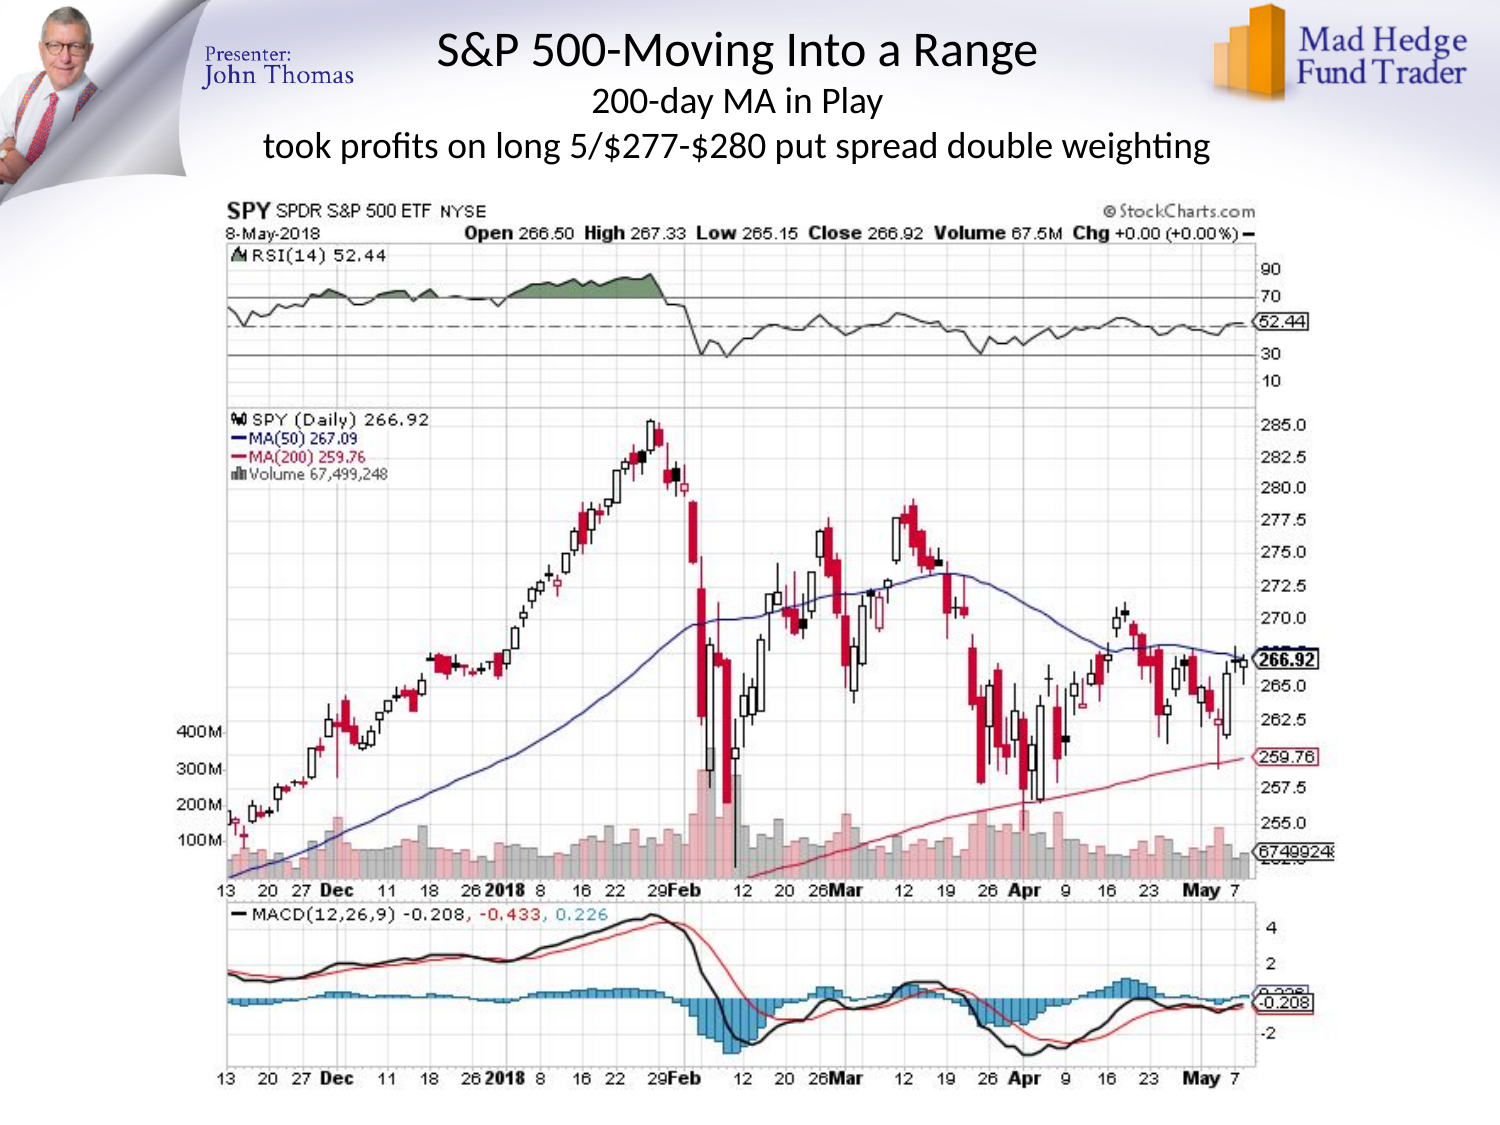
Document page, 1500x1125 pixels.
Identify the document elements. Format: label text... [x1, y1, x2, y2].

title S&P 500-Moving Into a Range 200-day MA in Play took profits on long 5/$277-$280 put spread double weighting [62, 37, 1413, 250]
picture [0, 0, 1500, 1091]
